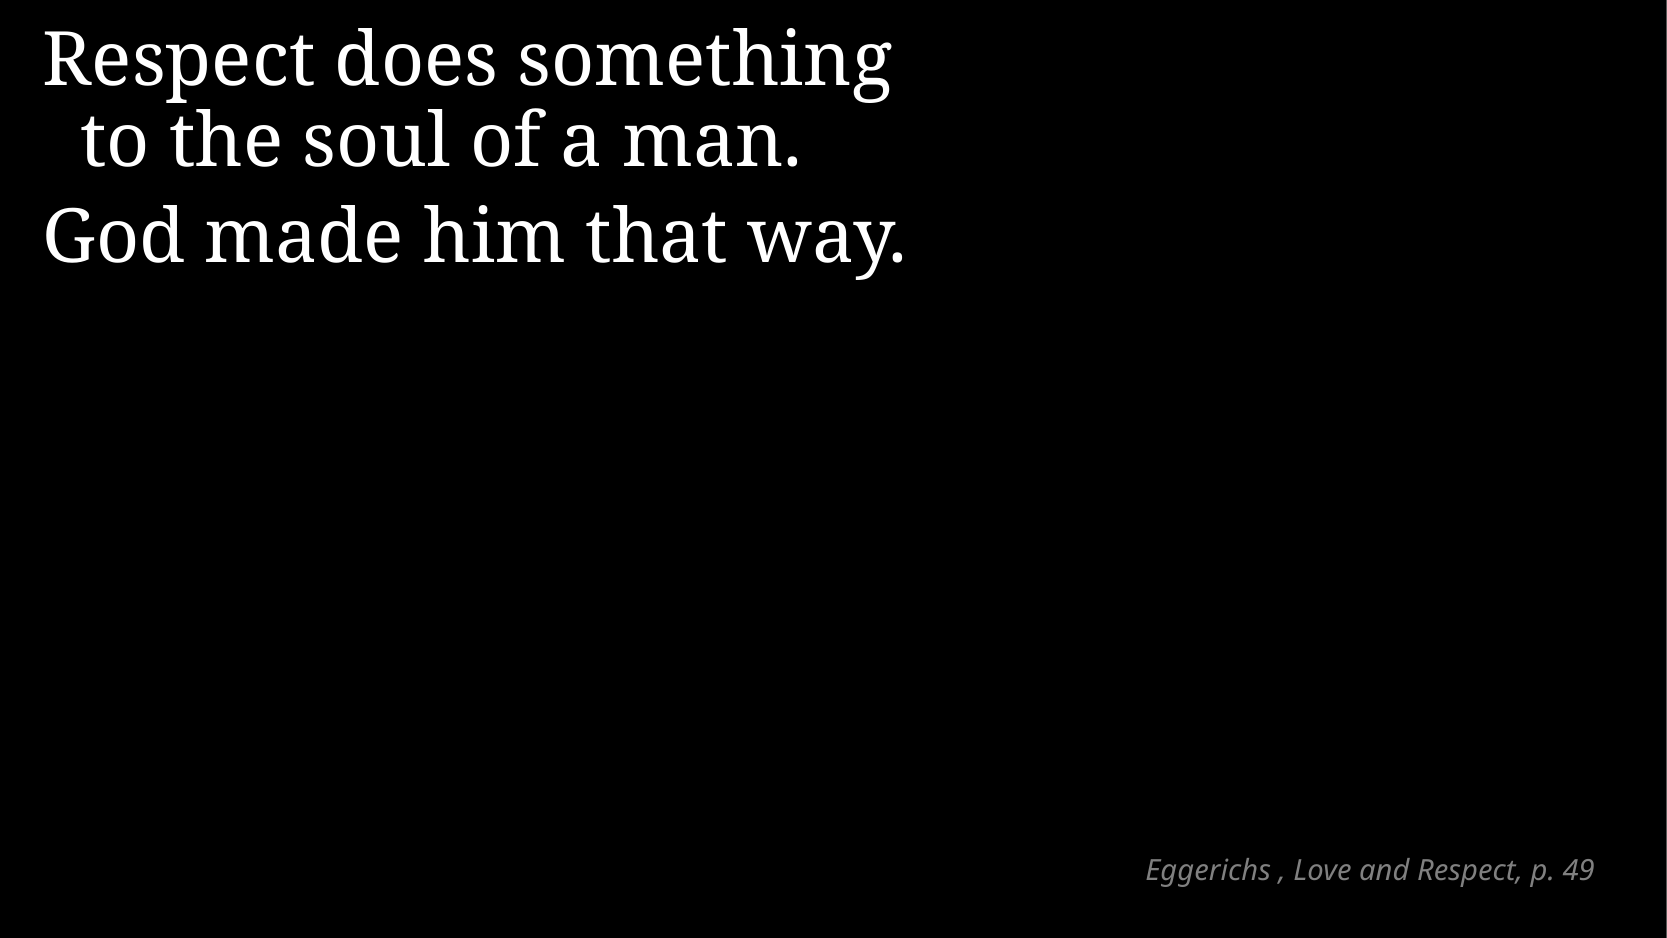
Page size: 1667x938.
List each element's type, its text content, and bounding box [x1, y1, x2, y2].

title Eggerichs , Love and Respect, p. 49 [1097, 843, 1643, 924]
list Respect does something to the soul of a man. God made him that way. [27, 12, 996, 919]
